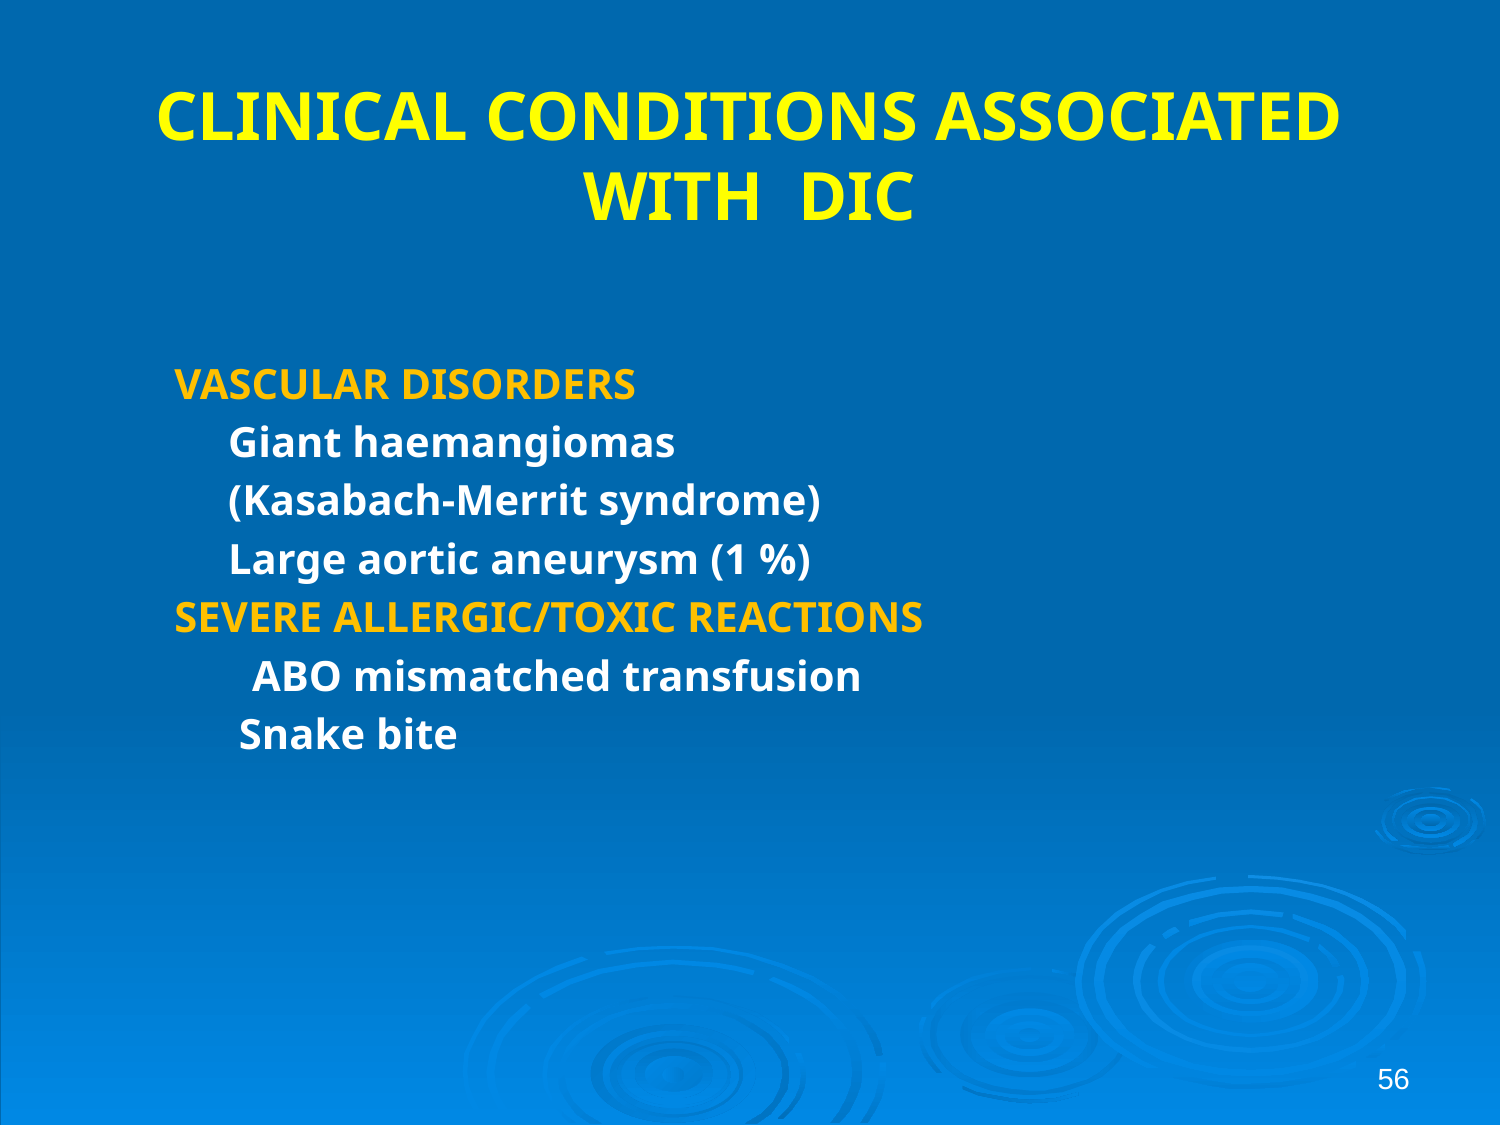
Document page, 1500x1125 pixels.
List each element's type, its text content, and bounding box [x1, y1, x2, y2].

title CLINICAL CONDITIONS ASSOCIATED WITH DIC [74, 115, 1426, 303]
slide_number 56 [1074, 1024, 1426, 1103]
list VASCULAR DISORDERS Giant haemangiomas (Kasabach-Merrit syndrome) Large aortic aneurysm (1 %) SEVERE ALLERGIC/TOXIC REACTIONS ABO mismatched transfusion Snake bite [159, 349, 1426, 1006]
